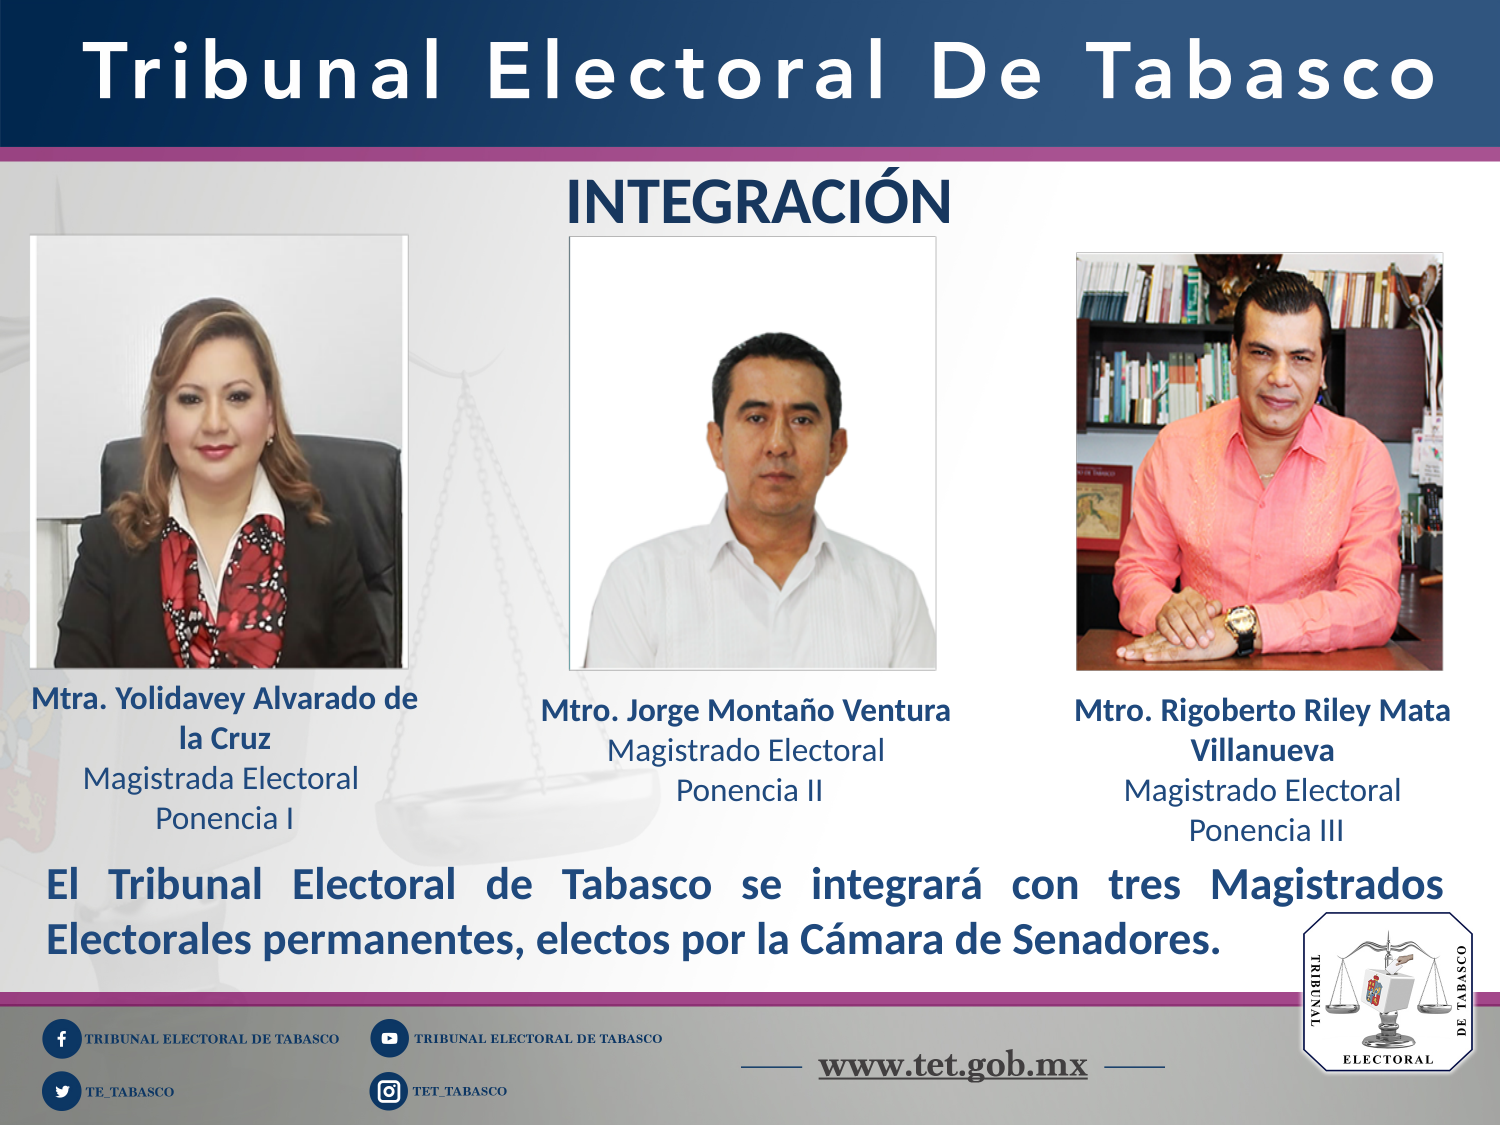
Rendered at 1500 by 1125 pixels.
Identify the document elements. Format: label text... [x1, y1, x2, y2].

picture [0, 0, 1500, 1125]
text_box El Tribunal Electoral de Tabasco se integrará con tres Magistrados Electorales permanentes, electos por la Cámara de Senadores. [17, 845, 1459, 971]
text_box INTEGRACIÓN [550, 148, 984, 218]
text_box Mtro. Jorge Montaño Ventura Magistrado Electoral Ponencia II [507, 701, 993, 816]
text_box Mtra. Yolidavey Alvarado de la Cruz Magistrada Electoral Ponencia I [9, 668, 441, 844]
text_box Mtro. Rigoberto Riley Mata Villanueva Magistrado Electoral Ponencia III [1051, 680, 1483, 855]
